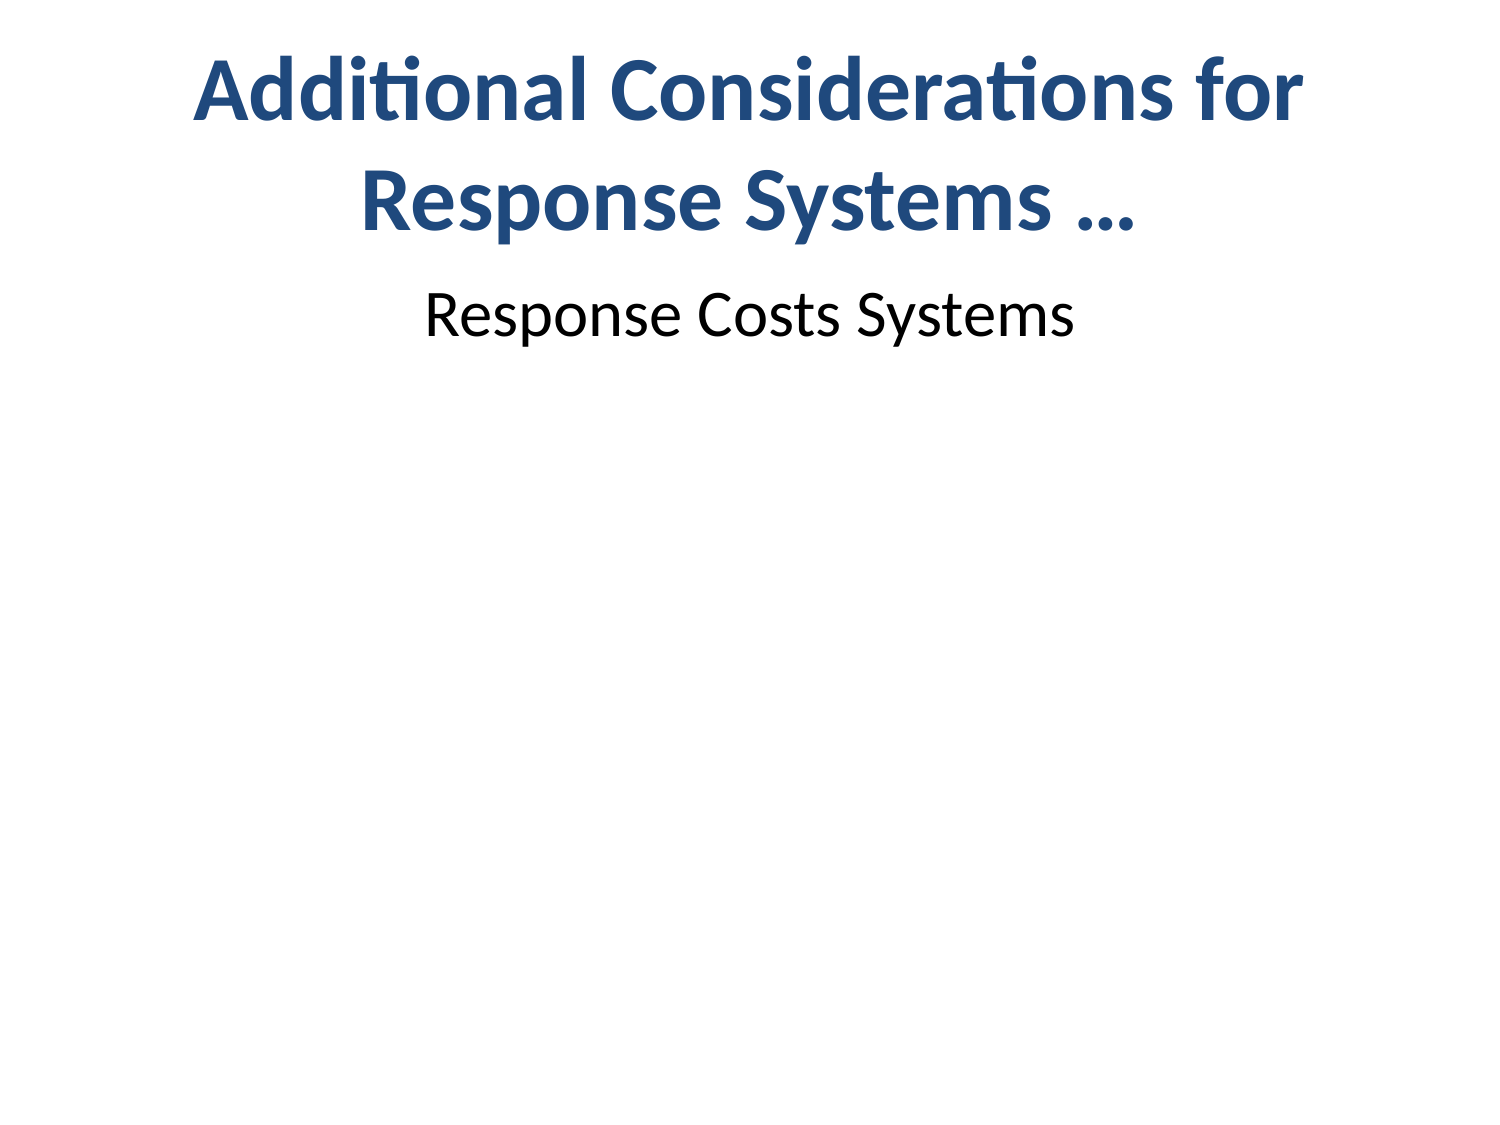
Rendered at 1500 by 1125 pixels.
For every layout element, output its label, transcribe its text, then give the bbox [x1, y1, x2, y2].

list Response Costs Systems [75, 262, 1425, 1005]
title Additional Considerations for Response Systems … [75, 45, 1425, 233]
